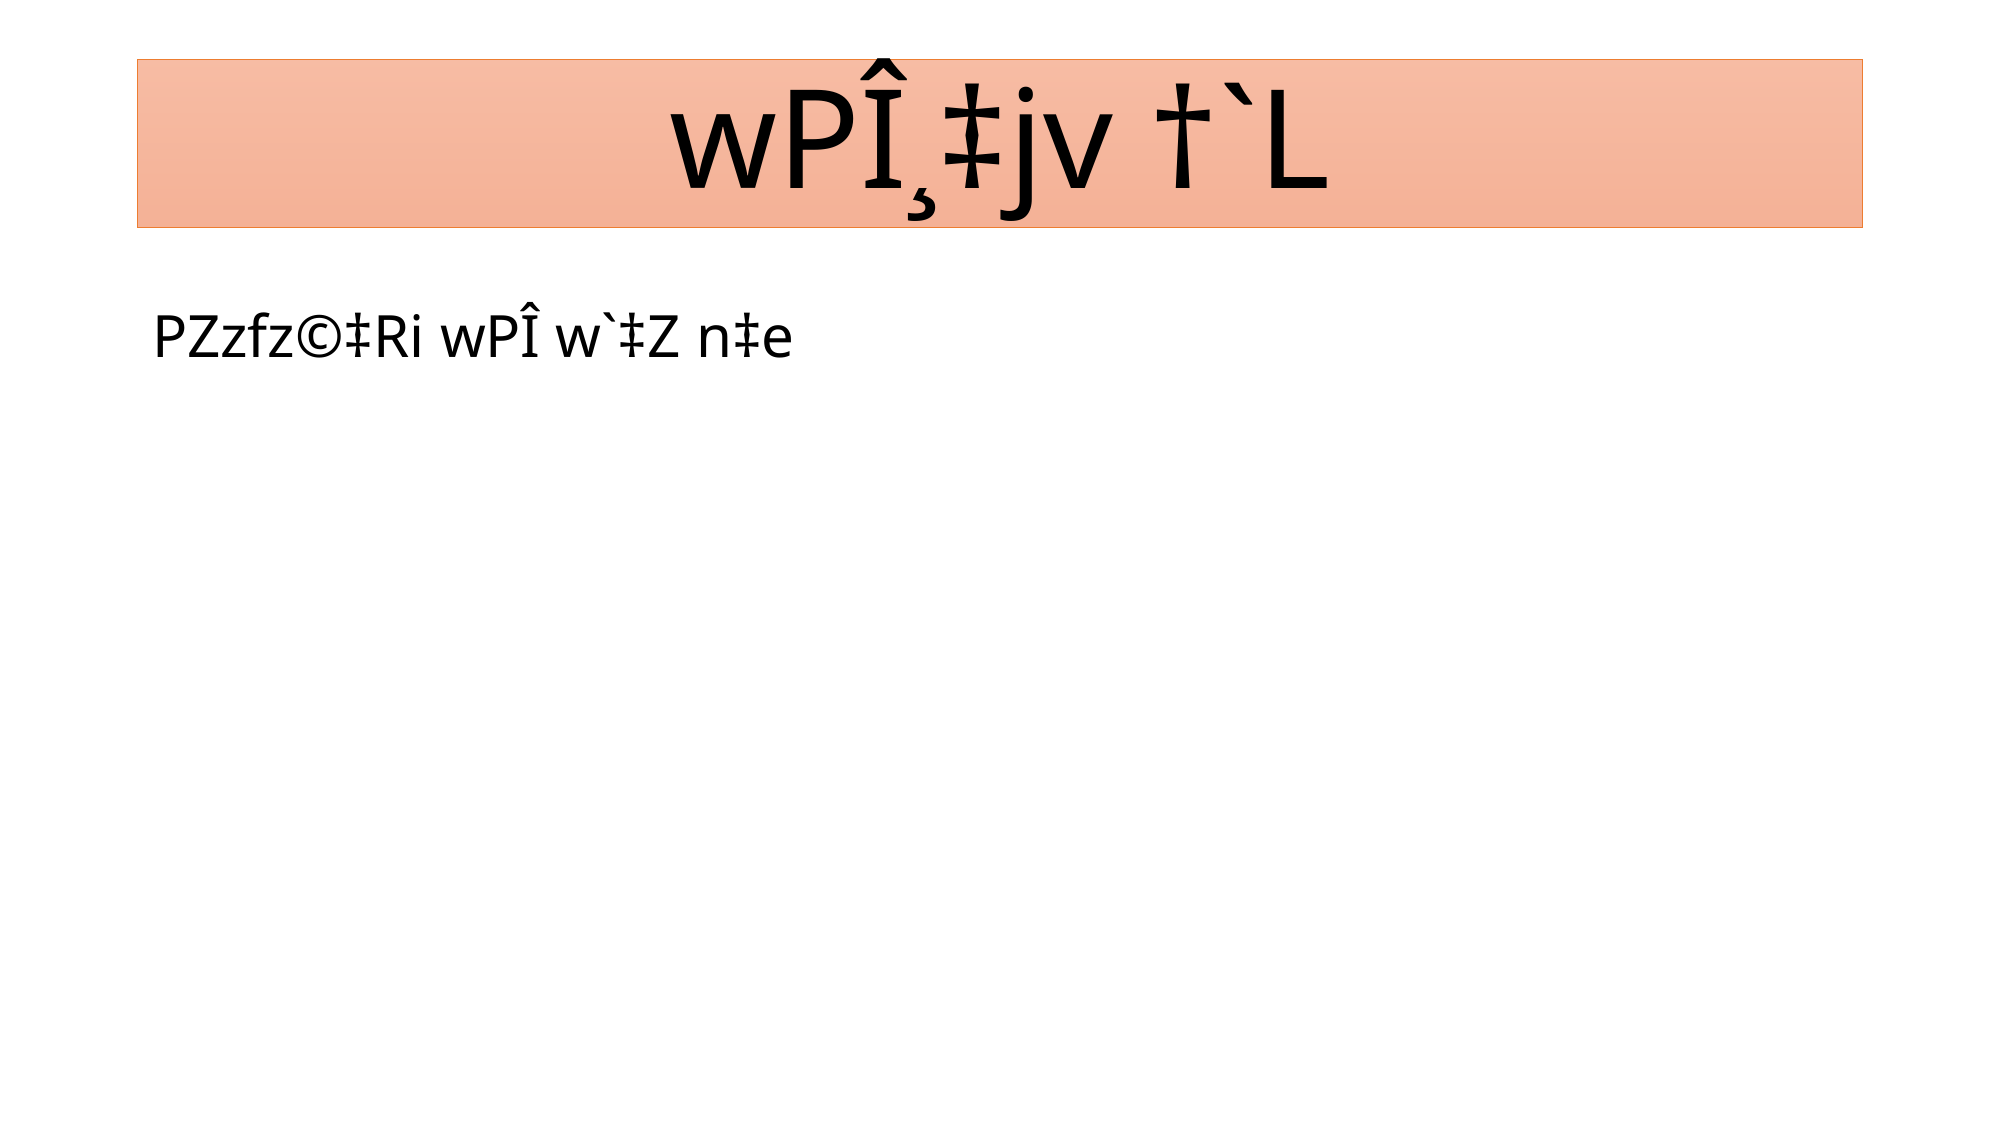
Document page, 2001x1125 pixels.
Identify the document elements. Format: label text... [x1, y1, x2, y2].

list PZzfz©‡Ri wPÎ w`‡Z n‡e [137, 299, 1863, 1014]
title wPÎ¸‡jv †`L [137, 59, 1863, 228]
